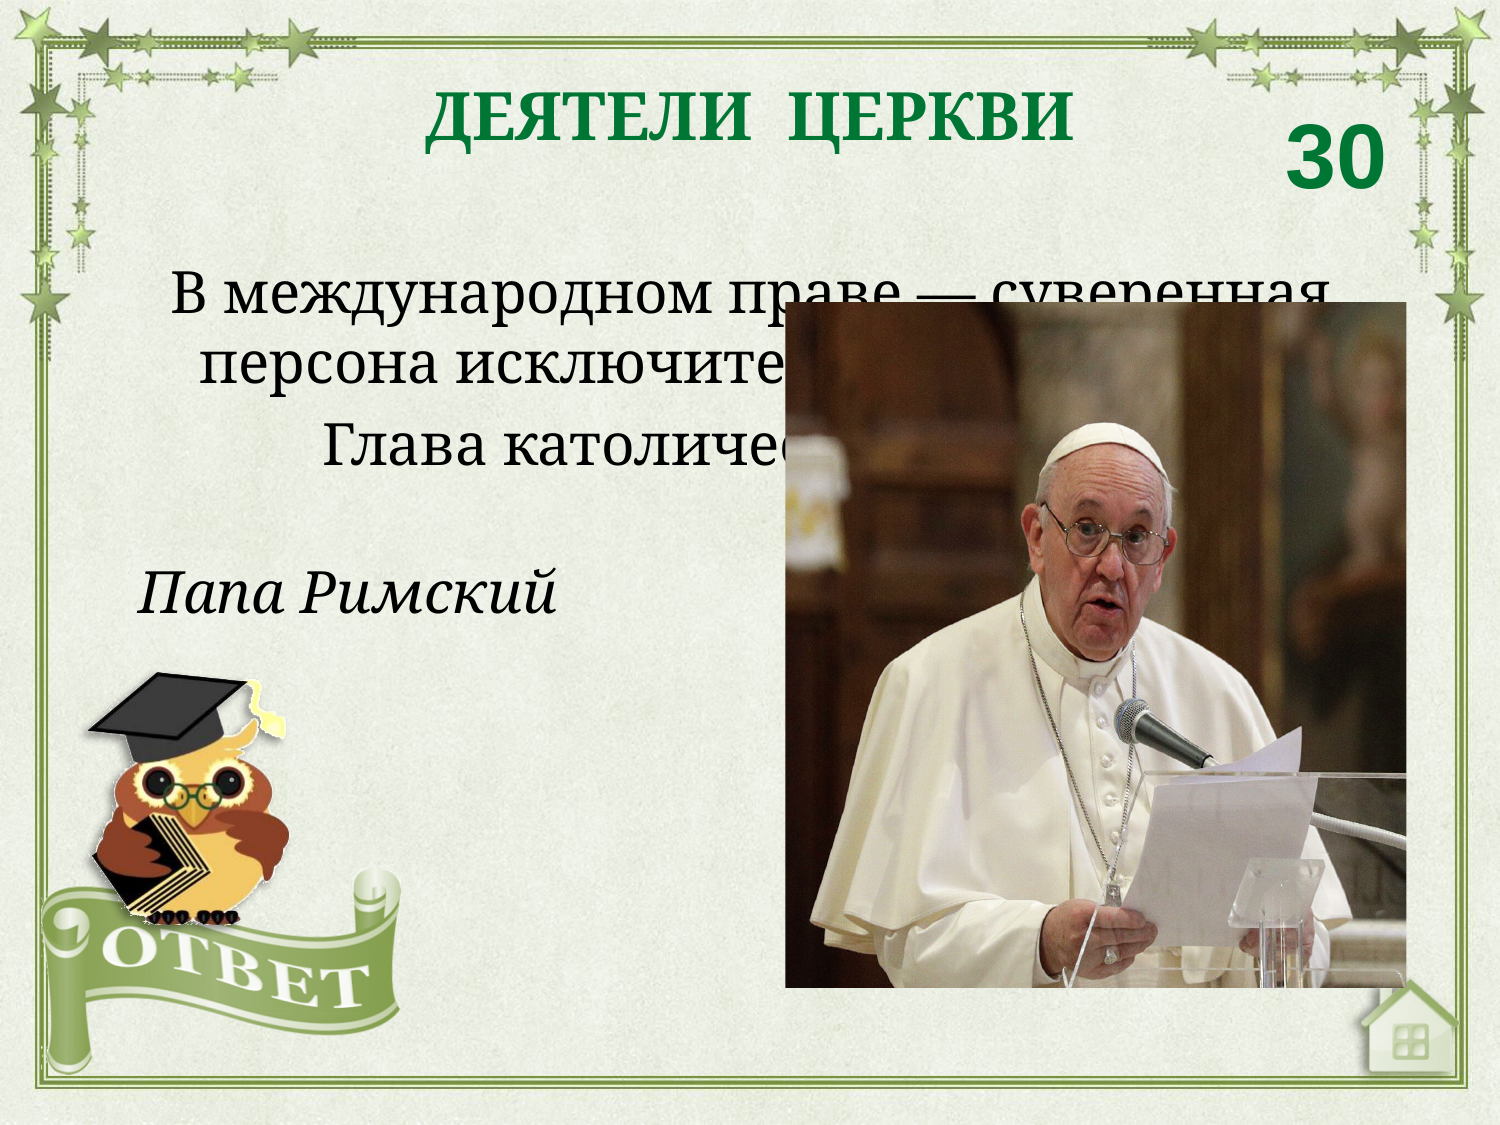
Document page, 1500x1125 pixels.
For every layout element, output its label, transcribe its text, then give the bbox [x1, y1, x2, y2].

text_box ДЕЯТЕЛИ ЦЕРКВИ [301, 66, 1200, 162]
picture [0, 0, 1500, 1125]
text_box В международном праве — суверенная персона исключительного свойства. Глава католической церкви. [123, 247, 1378, 485]
text_box Папа Римский [124, 547, 780, 633]
text_box 30 [1266, 89, 1407, 215]
